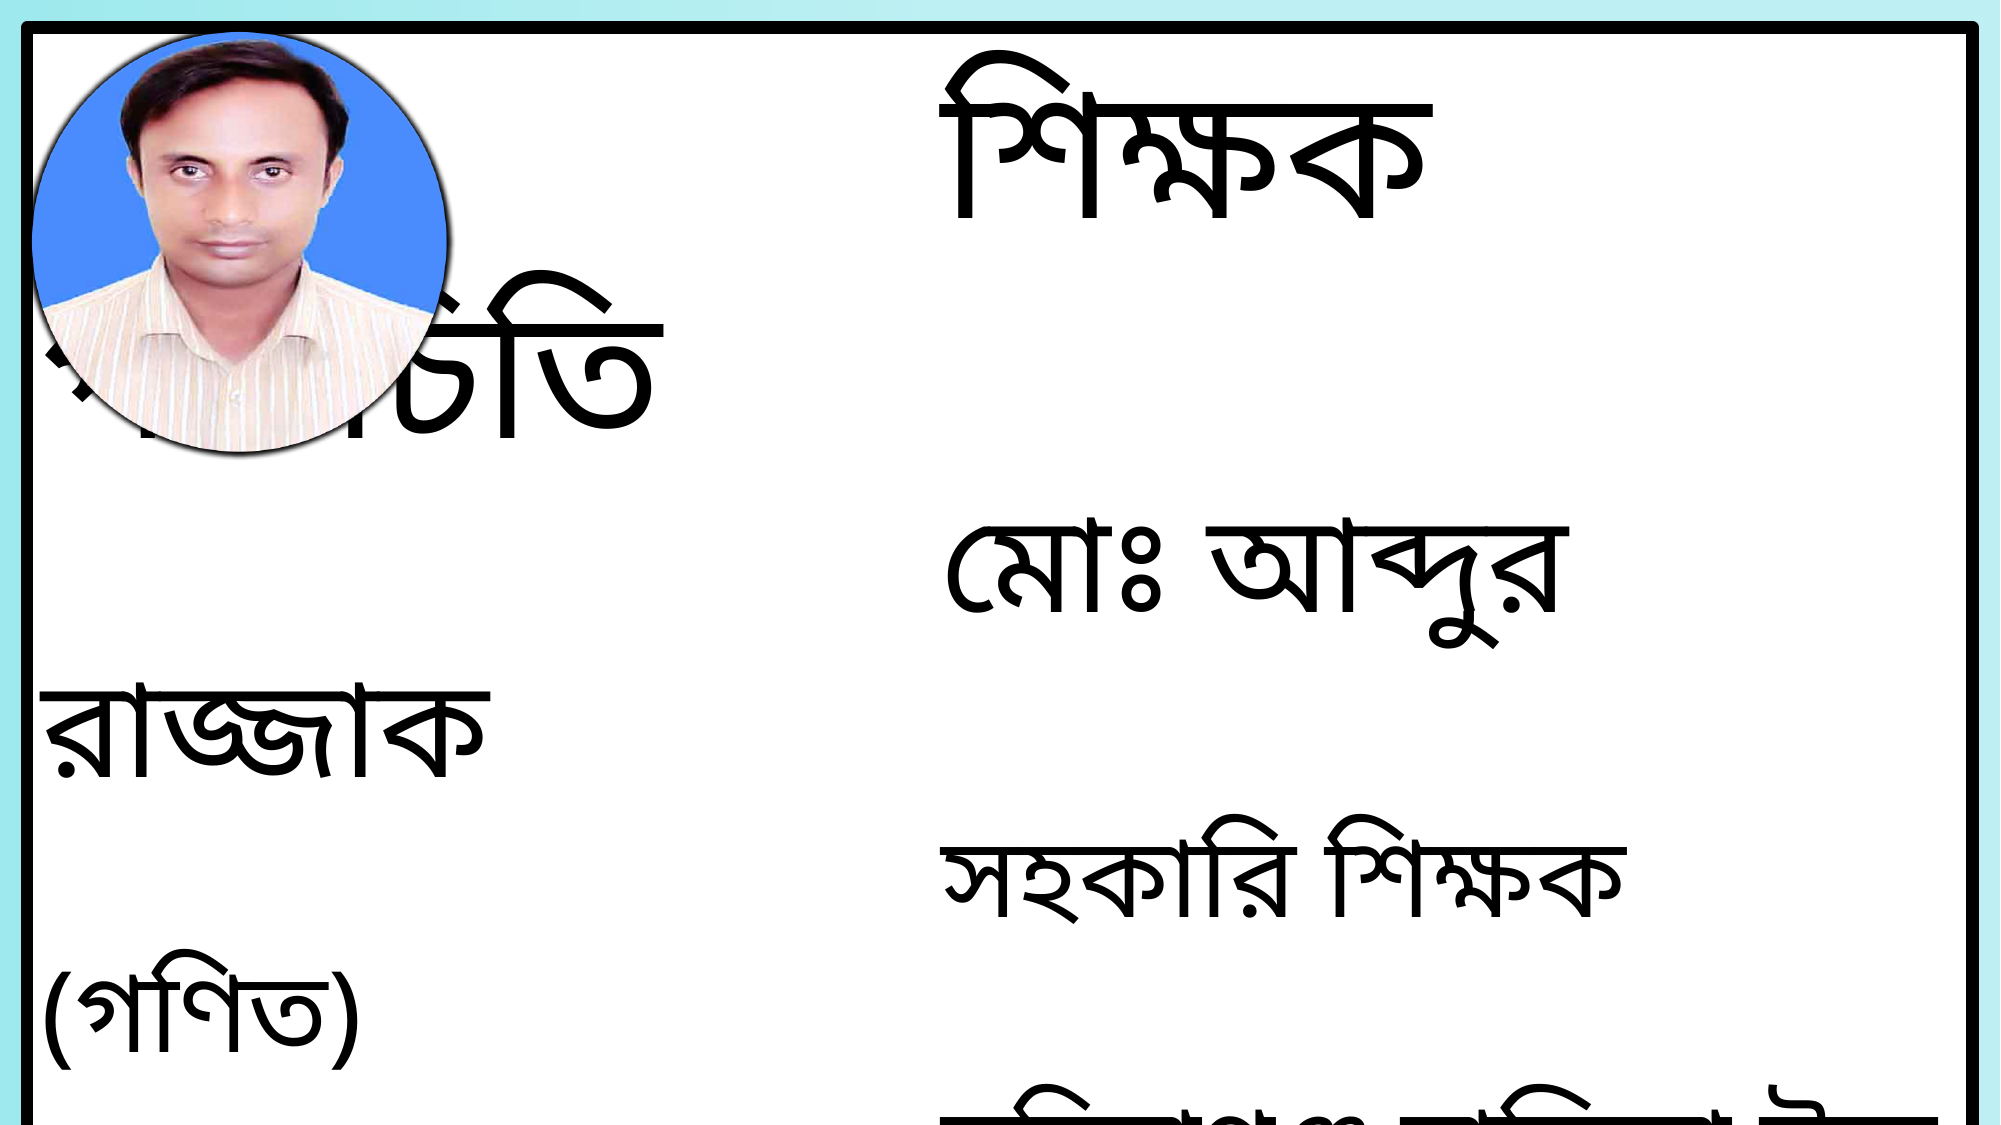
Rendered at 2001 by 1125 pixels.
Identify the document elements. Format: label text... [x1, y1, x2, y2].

picture [26, 27, 452, 457]
text_box শিক্ষক পরিচিতি মোঃ আব্দুর রাজ্জাক সহকারি শিক্ষক (গণিত) মহিমাগঞ্জ বালিকা উচ্চ বিদ্যালয় গোবিন্দগঞ্জ,গাইবান্ধা। মোবাইলঃ ০১৭৩৬-৫৯৮৪১৮ ইমেইলঃ razzaktqi2323@gmail.com [27, 27, 1973, 1125]
